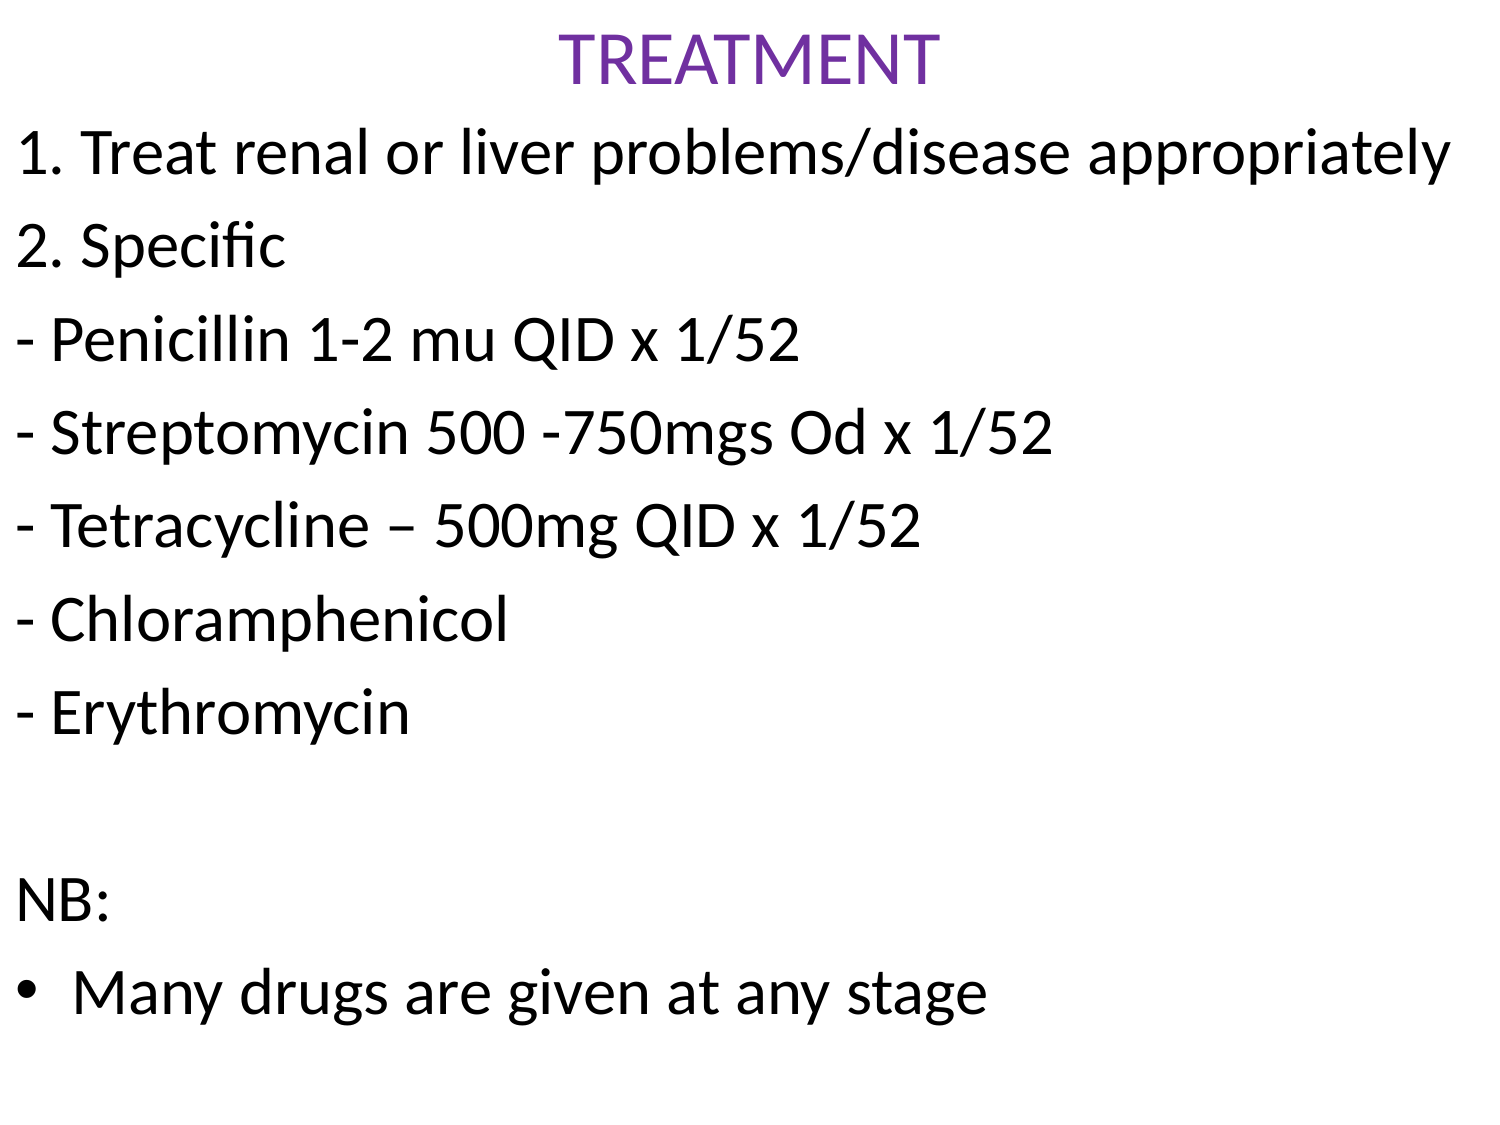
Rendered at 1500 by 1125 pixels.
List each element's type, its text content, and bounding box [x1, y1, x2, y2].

list 1. Treat renal or liver problems/disease appropriately 2. Specific - Penicillin 1-2 mu QID x 1/52 - Streptomycin 500 -750mgs Od x 1/52 - Tetracycline – 500mg QID x 1/52 - Chloramphenicol - Erythromycin NB: Many drugs are given at any stage [0, 99, 1500, 1125]
title TREATMENT [75, 0, 1425, 99]
